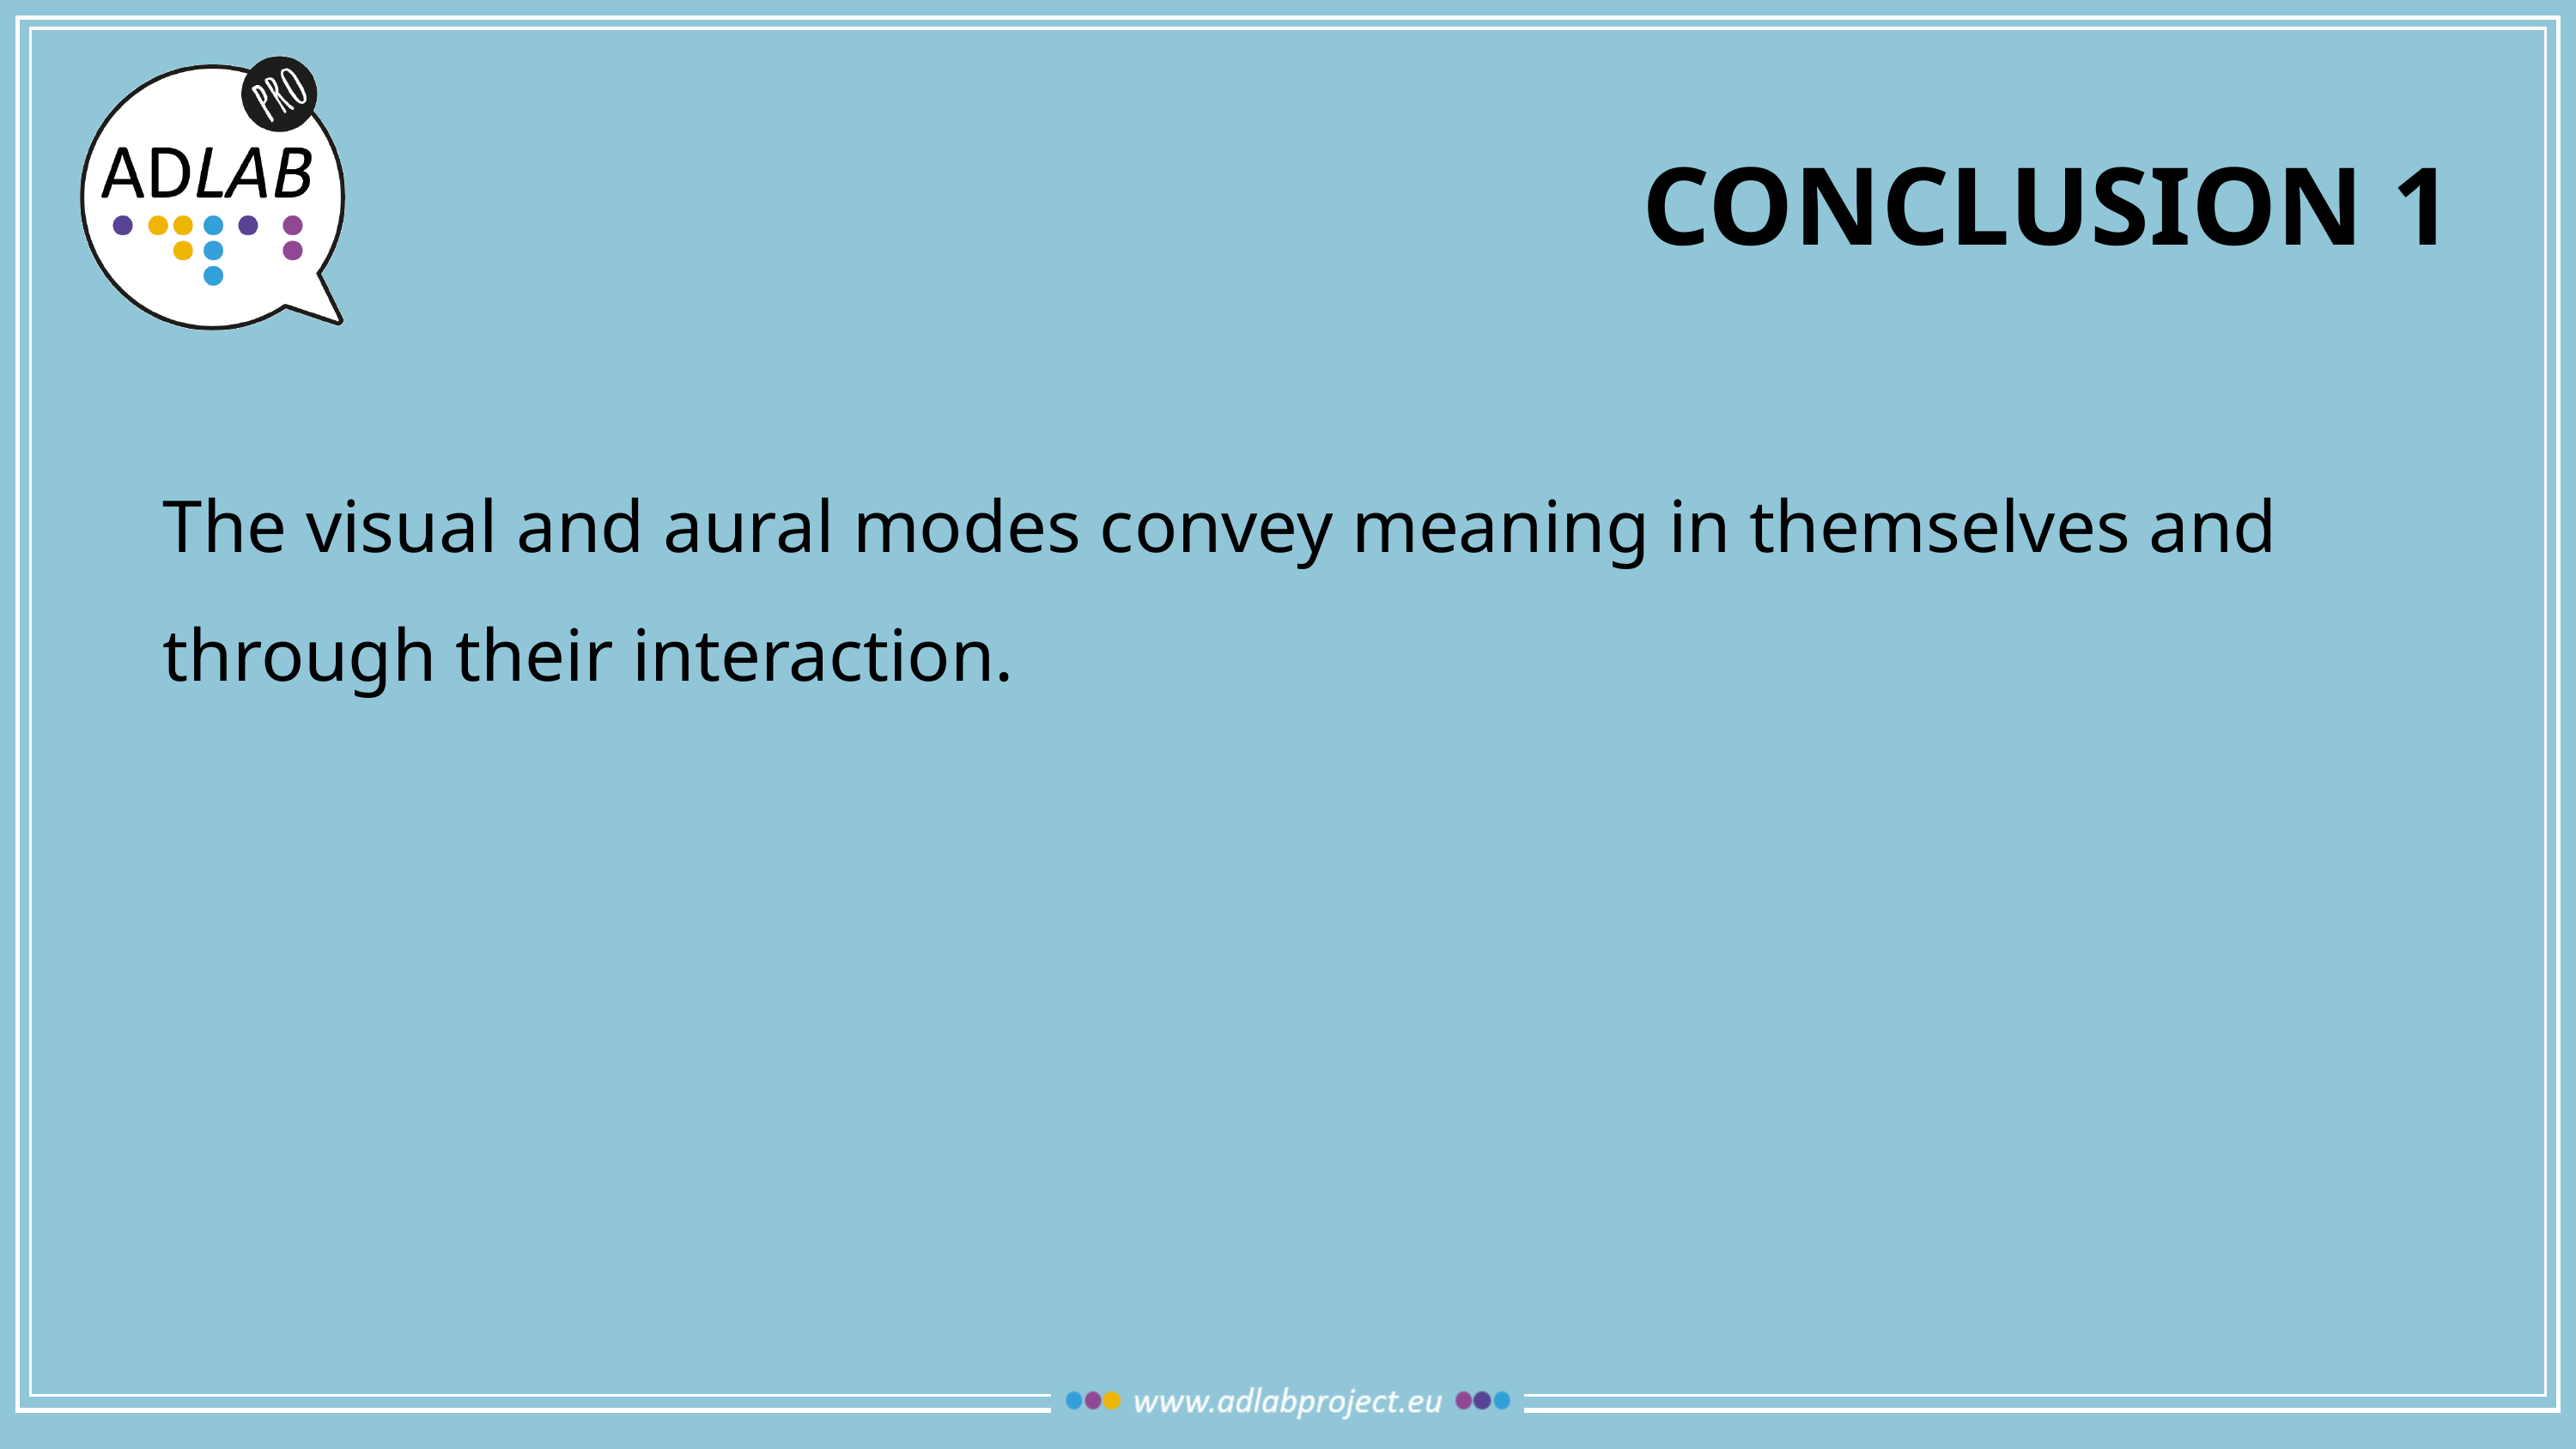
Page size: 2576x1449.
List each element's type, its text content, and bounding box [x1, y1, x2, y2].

picture [72, 49, 353, 330]
title CONCLUSION 1 [384, 70, 2467, 351]
picture [1051, 1378, 1524, 1429]
list The visual and aural modes convey meaning in themselves and through their interaction. [150, 431, 2467, 1087]
